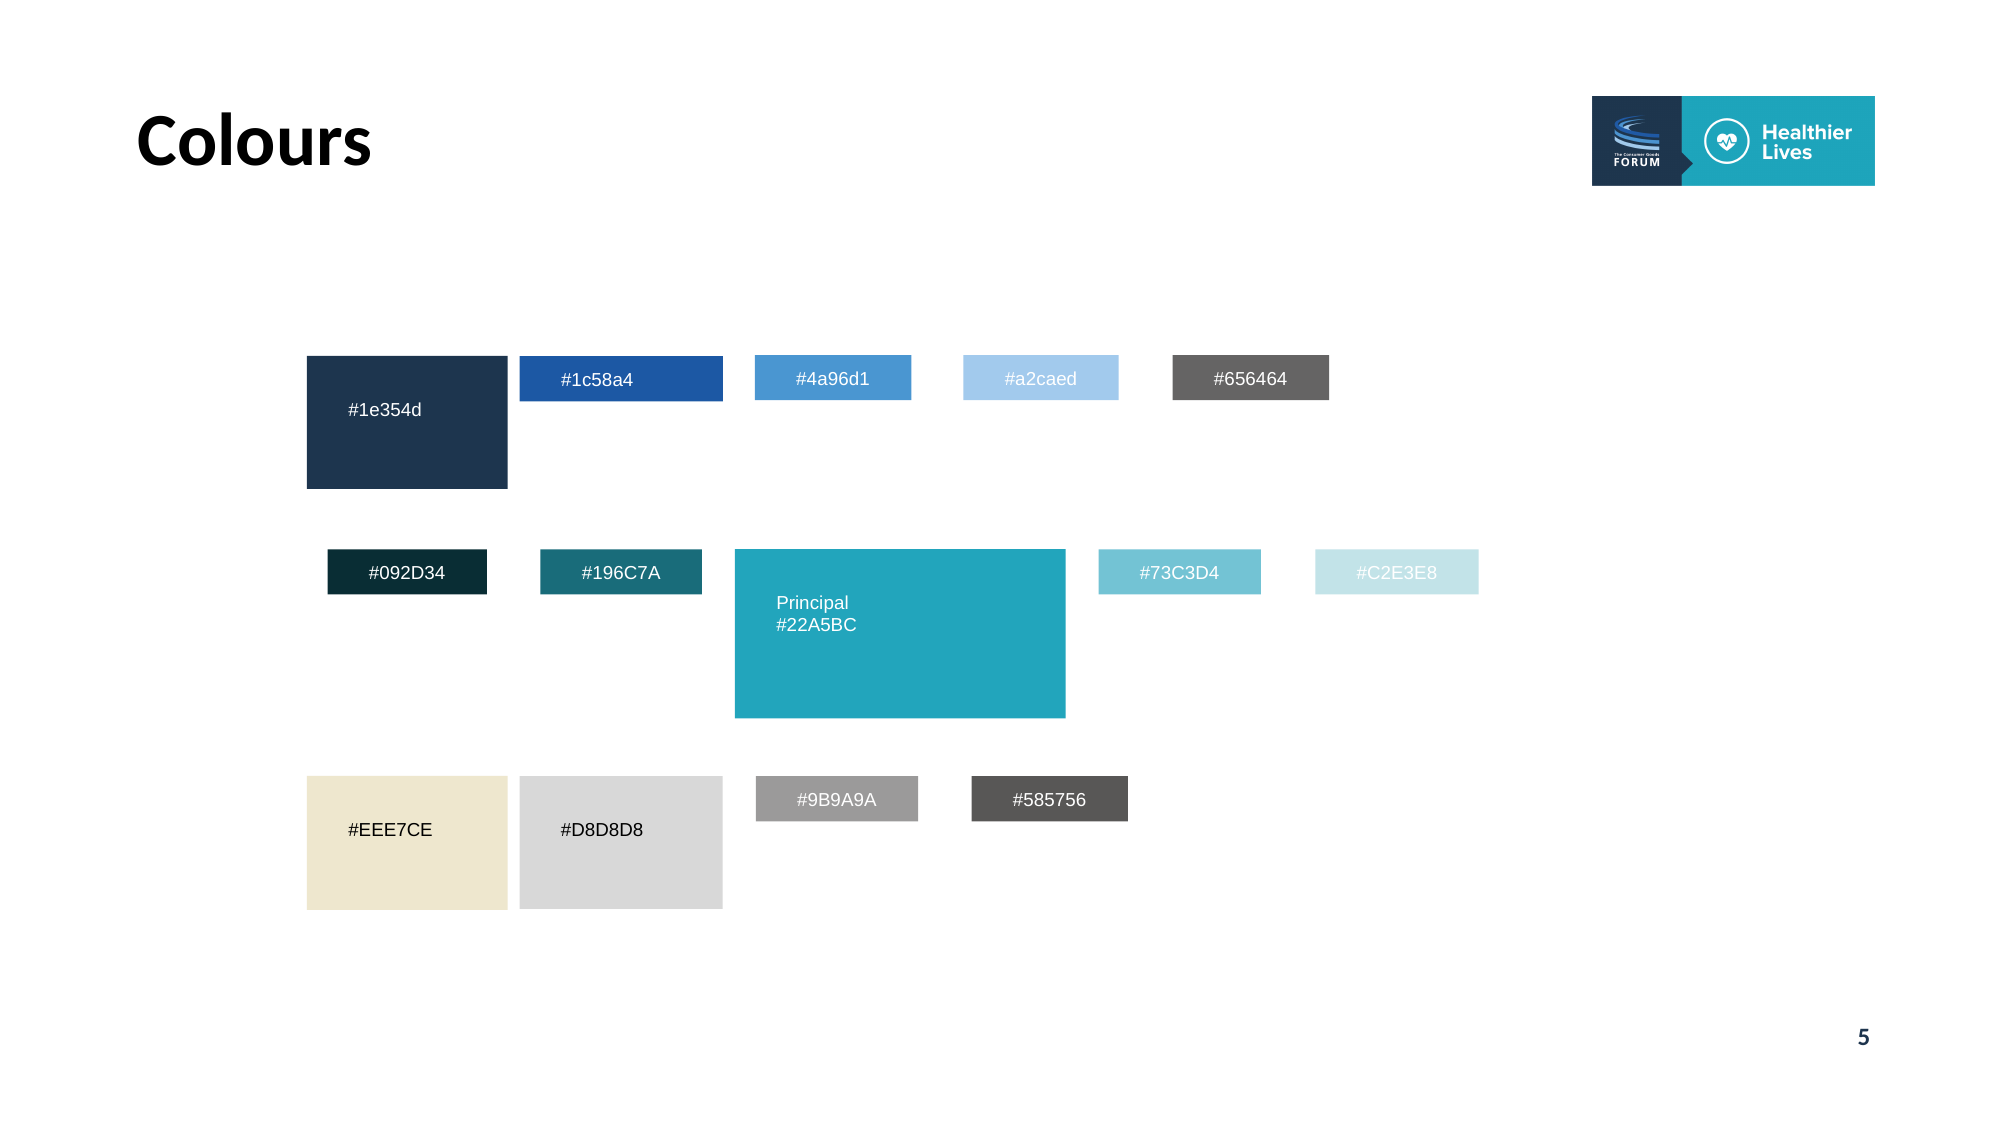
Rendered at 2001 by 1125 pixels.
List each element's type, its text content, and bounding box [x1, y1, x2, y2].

picture [1592, 96, 1875, 186]
text_box #73C3D4 [1098, 549, 1261, 595]
text_box #a2caed [963, 355, 1119, 401]
text_box #196C7A [540, 549, 702, 595]
text_box #656464 [1172, 355, 1330, 401]
text_box #1e354d [306, 355, 508, 489]
text_box Principal #22A5BC [734, 549, 1066, 719]
text_box #EEE7CE [306, 775, 508, 910]
text_box #9B9A9A [755, 776, 919, 822]
text_box #585756 [971, 776, 1128, 822]
text_box #C2E3E8 [1315, 549, 1479, 595]
text_box #4a96d1 [754, 355, 912, 401]
text_box #092D34 [327, 549, 487, 595]
text_box #1c58a4 [519, 356, 723, 402]
text_box #D8D8D8 [519, 776, 723, 909]
text_box Colours [123, 93, 1310, 190]
